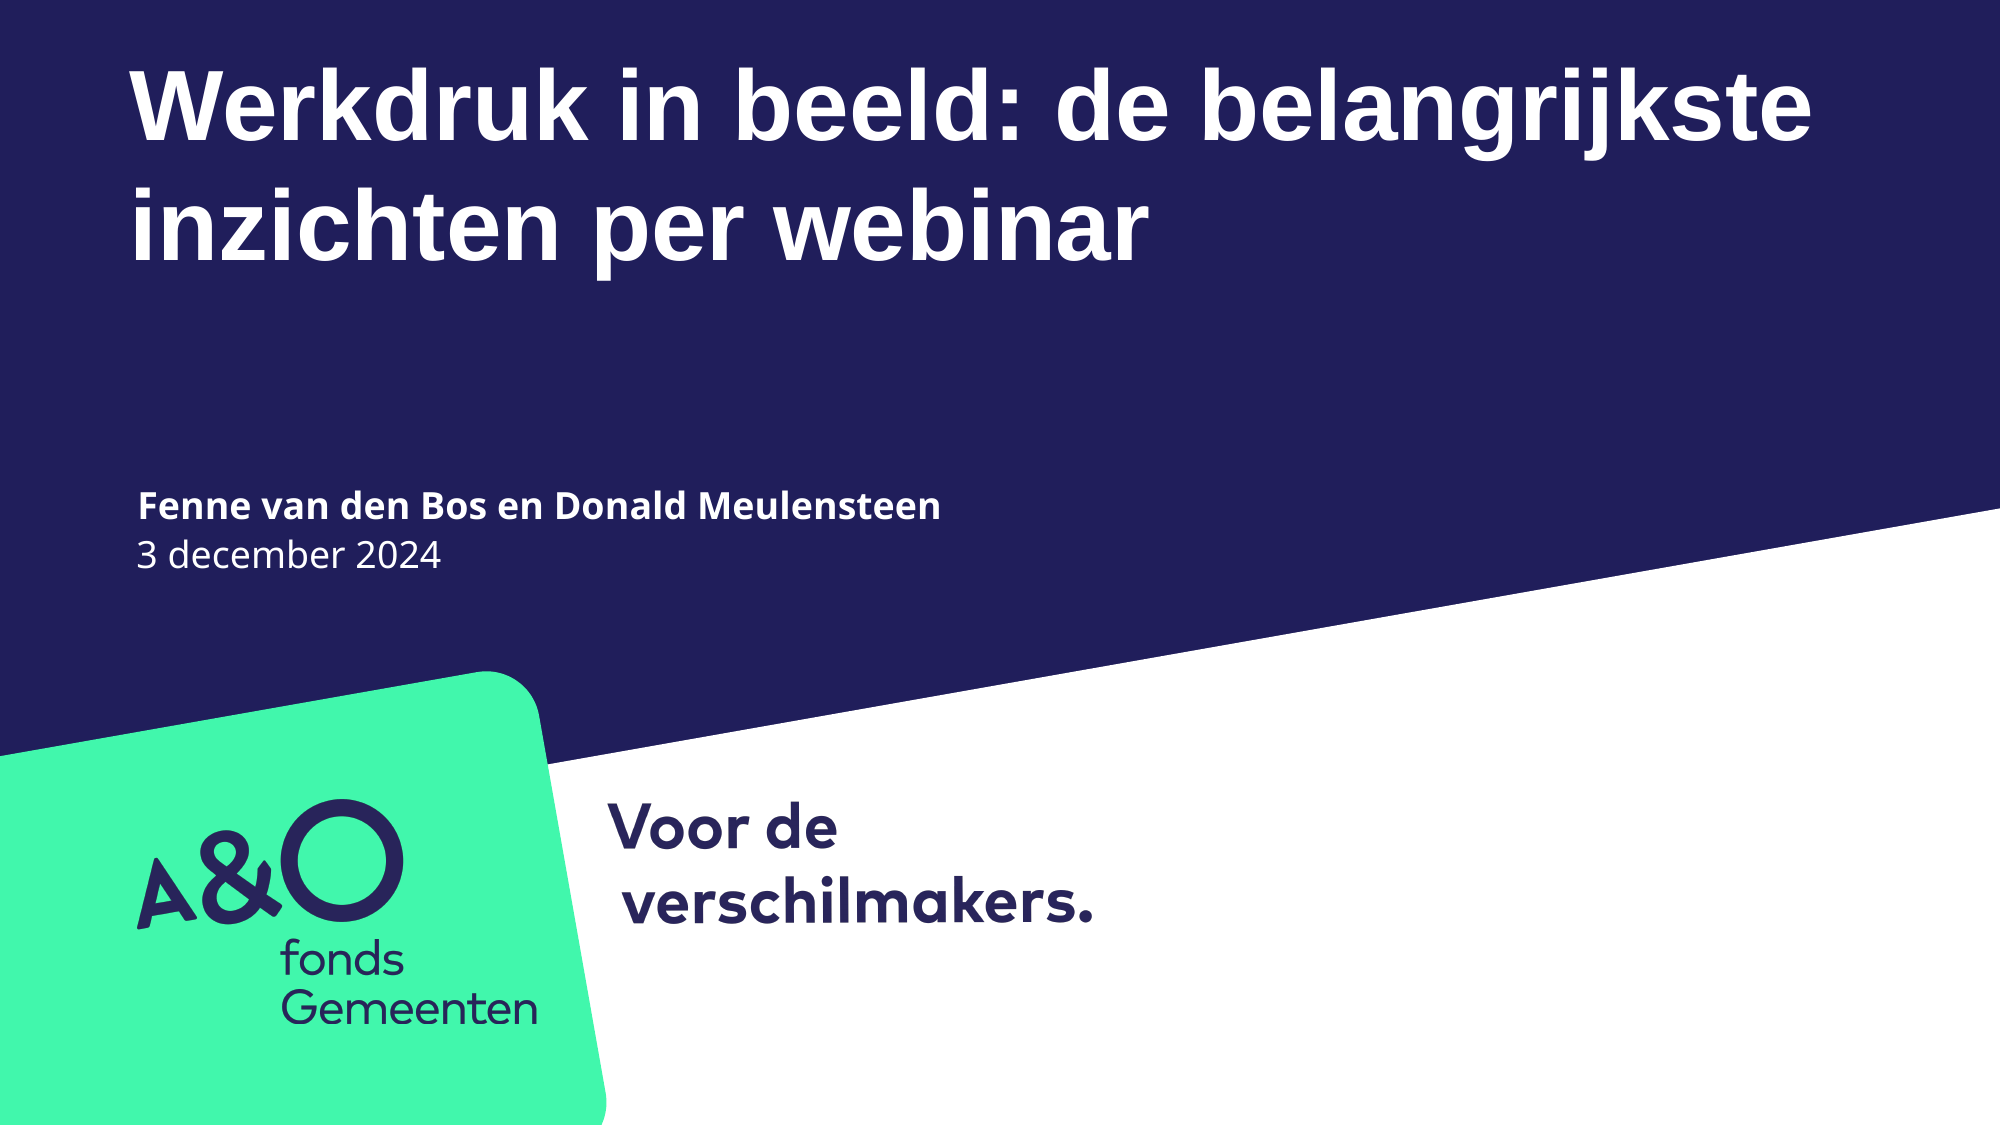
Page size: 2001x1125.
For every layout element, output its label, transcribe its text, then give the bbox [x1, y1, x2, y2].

picture [137, 799, 605, 1024]
title Werkdruk in beeld: de belangrijkste inzichten per webinar [130, 40, 1870, 458]
list 3 december 2024 [136, 536, 1094, 575]
picture [606, 799, 1095, 925]
list Fenne van den Bos en Donald Meulensteen [137, 487, 1095, 525]
